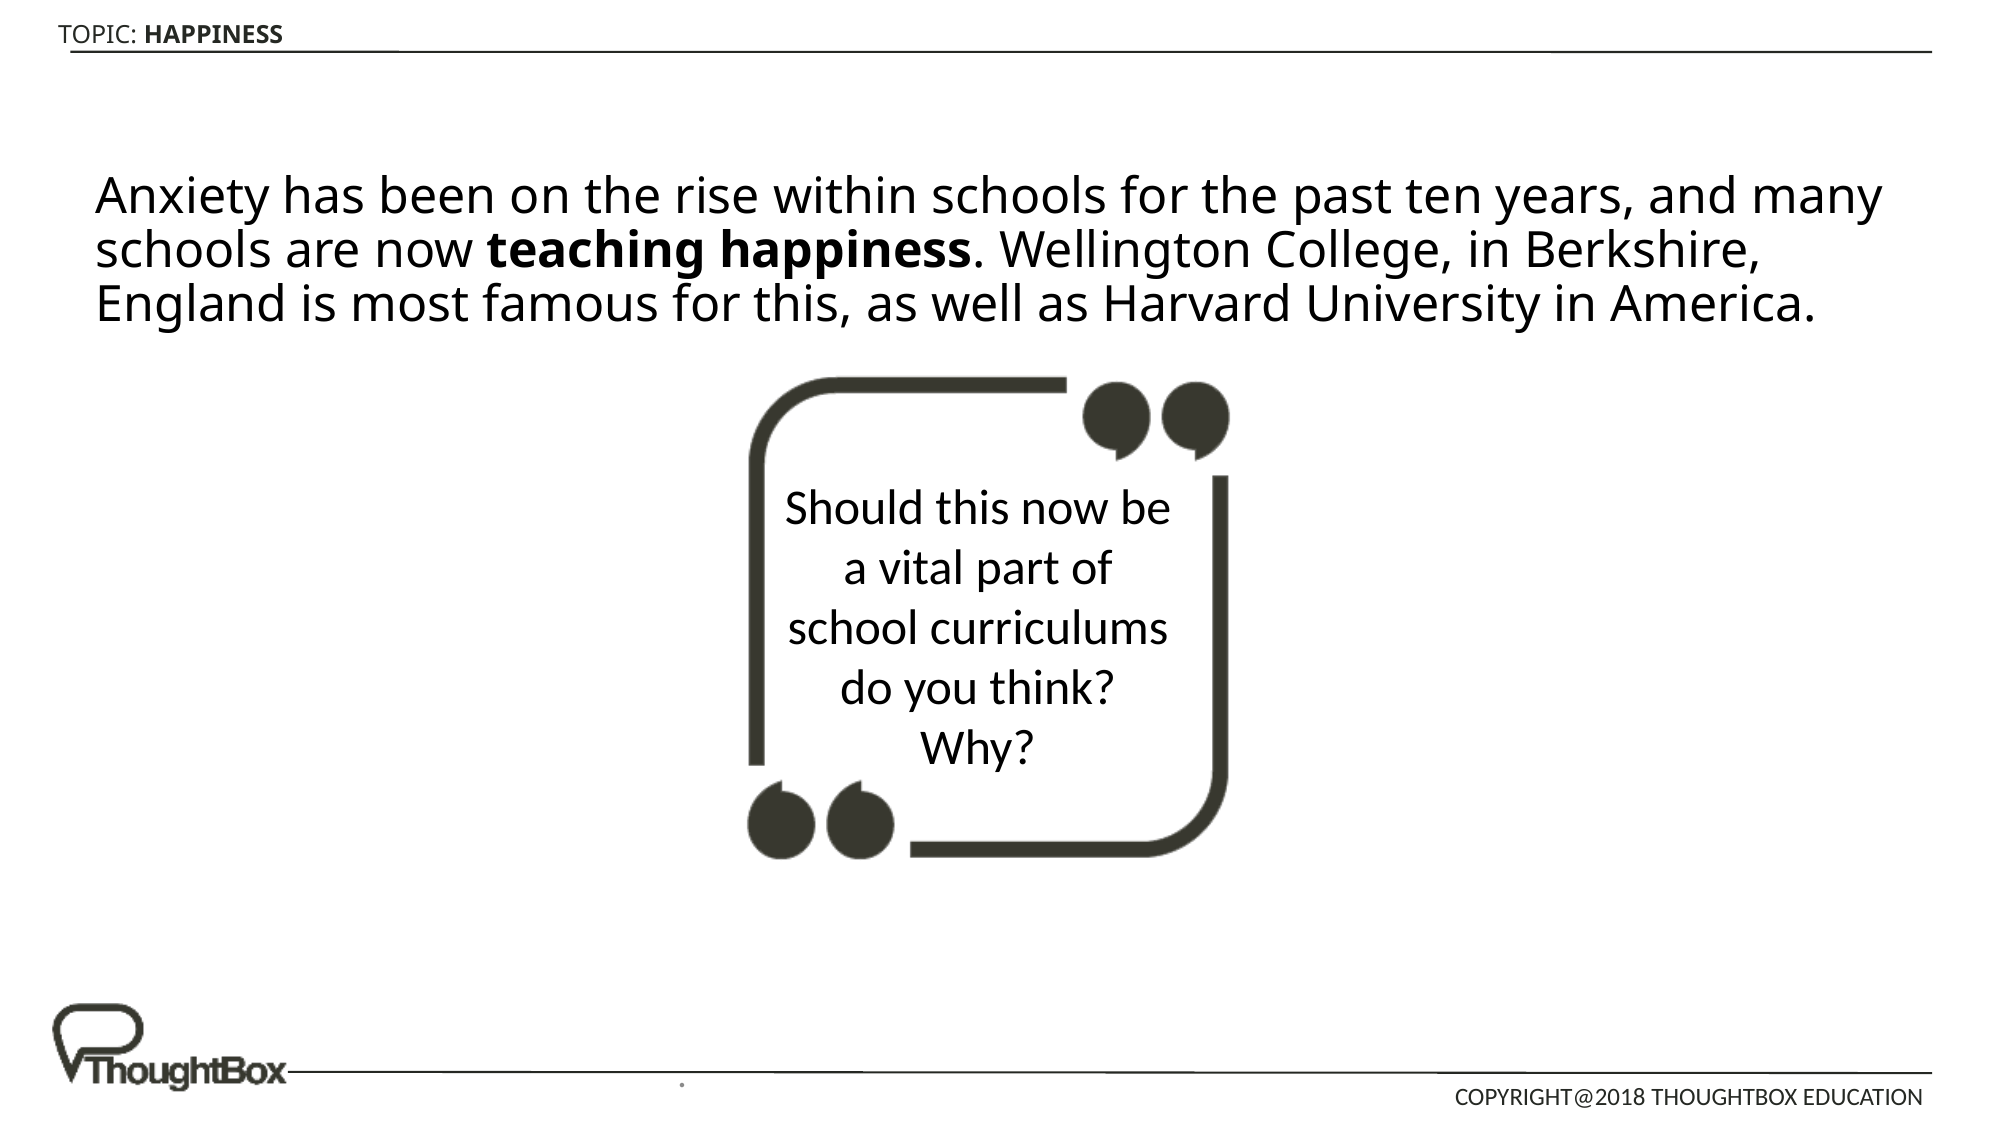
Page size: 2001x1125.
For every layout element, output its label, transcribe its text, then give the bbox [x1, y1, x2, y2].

text_box [0, 0, 2000, 75]
footer . [662, 1042, 1338, 1103]
picture [51, 1002, 288, 1093]
picture [719, 349, 1257, 888]
list Anxiety has been on the rise within schools for the past ten years, and many schools are now teaching happiness. Wellington College, in Berkshire, England is most famous for this, as well as Harvard University in America. [80, 163, 1955, 992]
